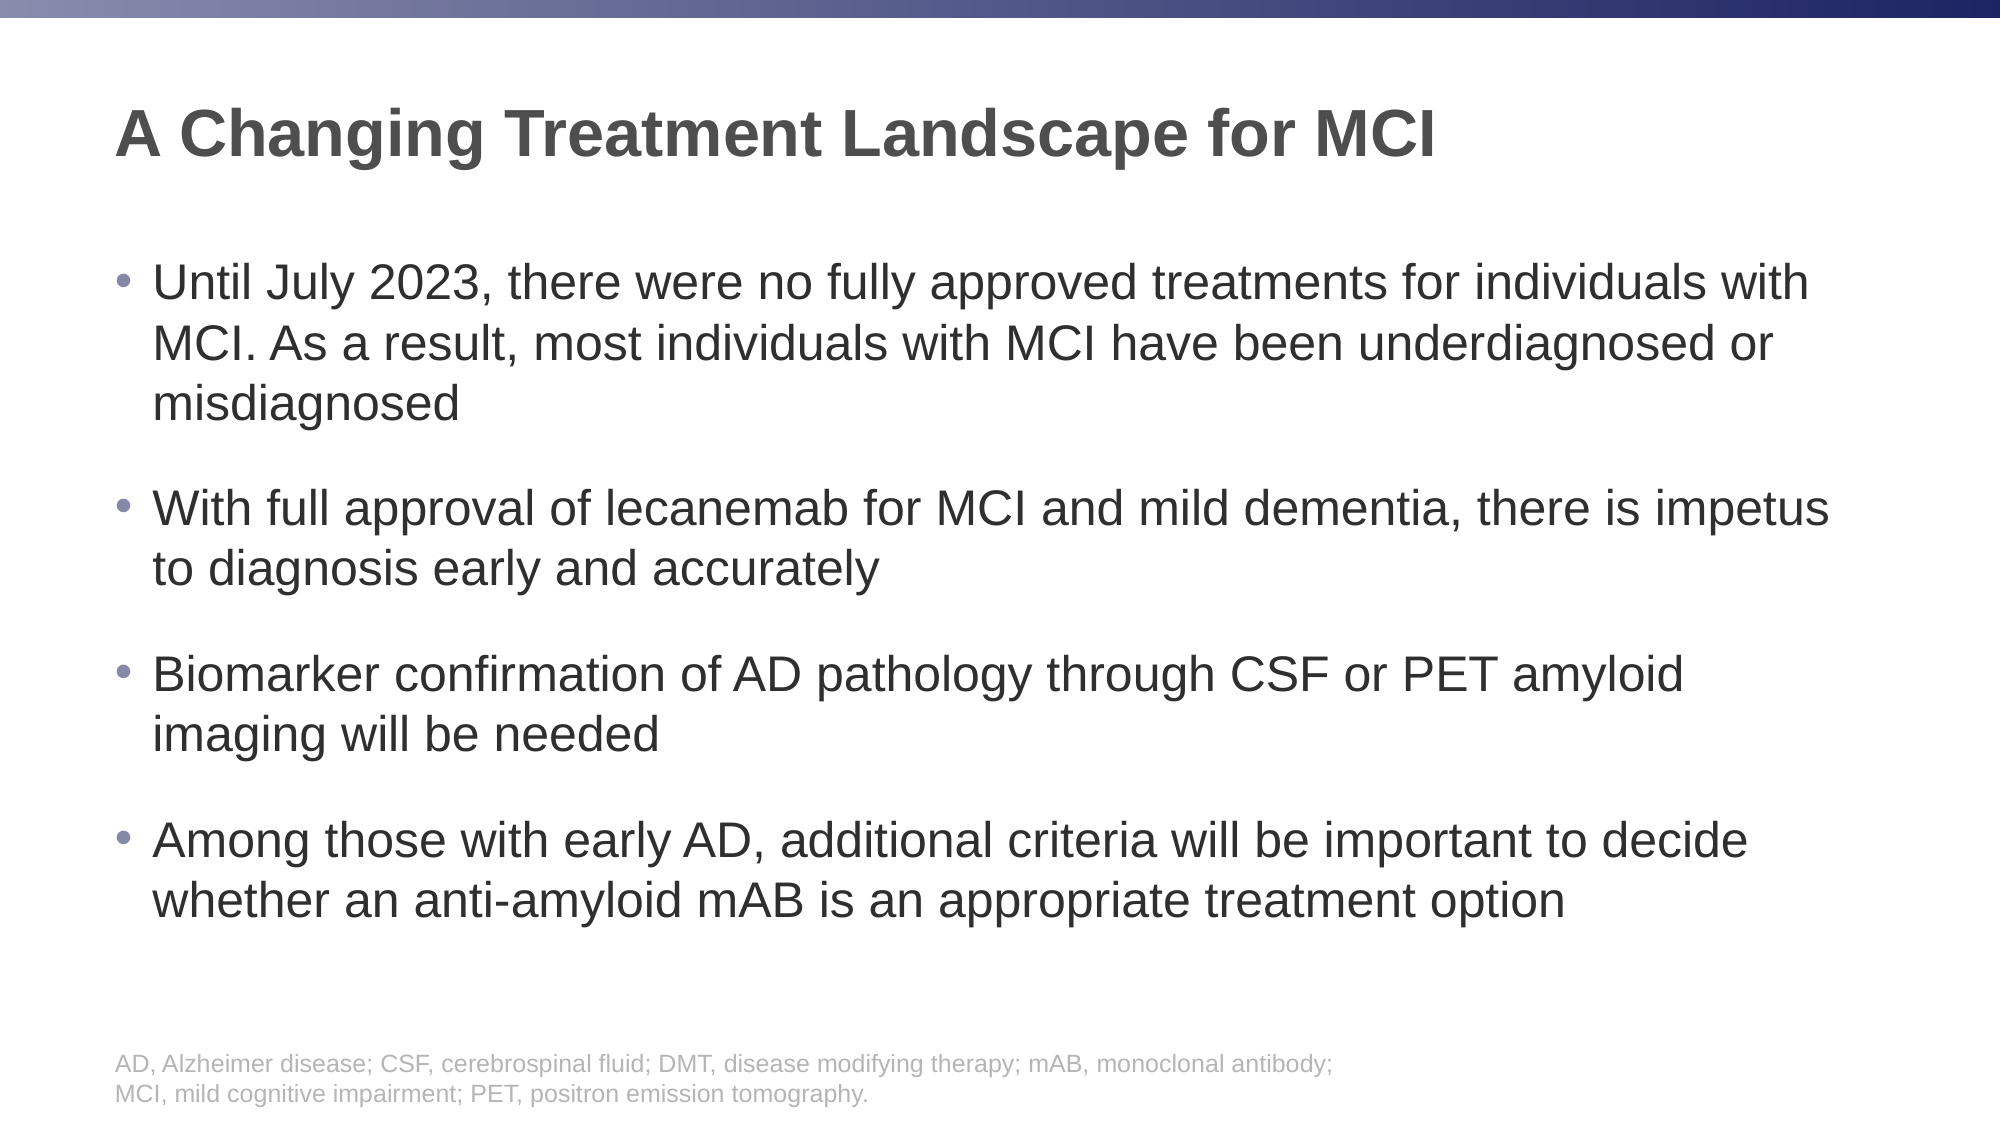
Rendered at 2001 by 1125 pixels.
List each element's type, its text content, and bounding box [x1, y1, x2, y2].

footer AD, Alzheimer disease; CSF, cerebrospinal fluid; DMT, disease modifying therapy; mAB, monoclonal antibody; MCI, mild cognitive impairment; PET, positron emission tomography. [99, 1042, 1365, 1116]
list Until July 2023, there were no fully approved treatments for individuals with MCI. As a result, most individuals with MCI have been underdiagnosed or misdiagnosed With full approval of lecanemab for MCI and mild dementia, there is impetus to diagnosis early and accurately Biomarker confirmation of AD pathology through CSF or PET amyloid imaging will be needed Among those with early AD, additional criteria will be important to decide whether an anti-amyloid mAB is an appropriate treatment option [99, 242, 1863, 1018]
title A Changing Treatment Landscape for MCI [99, 32, 1863, 228]
